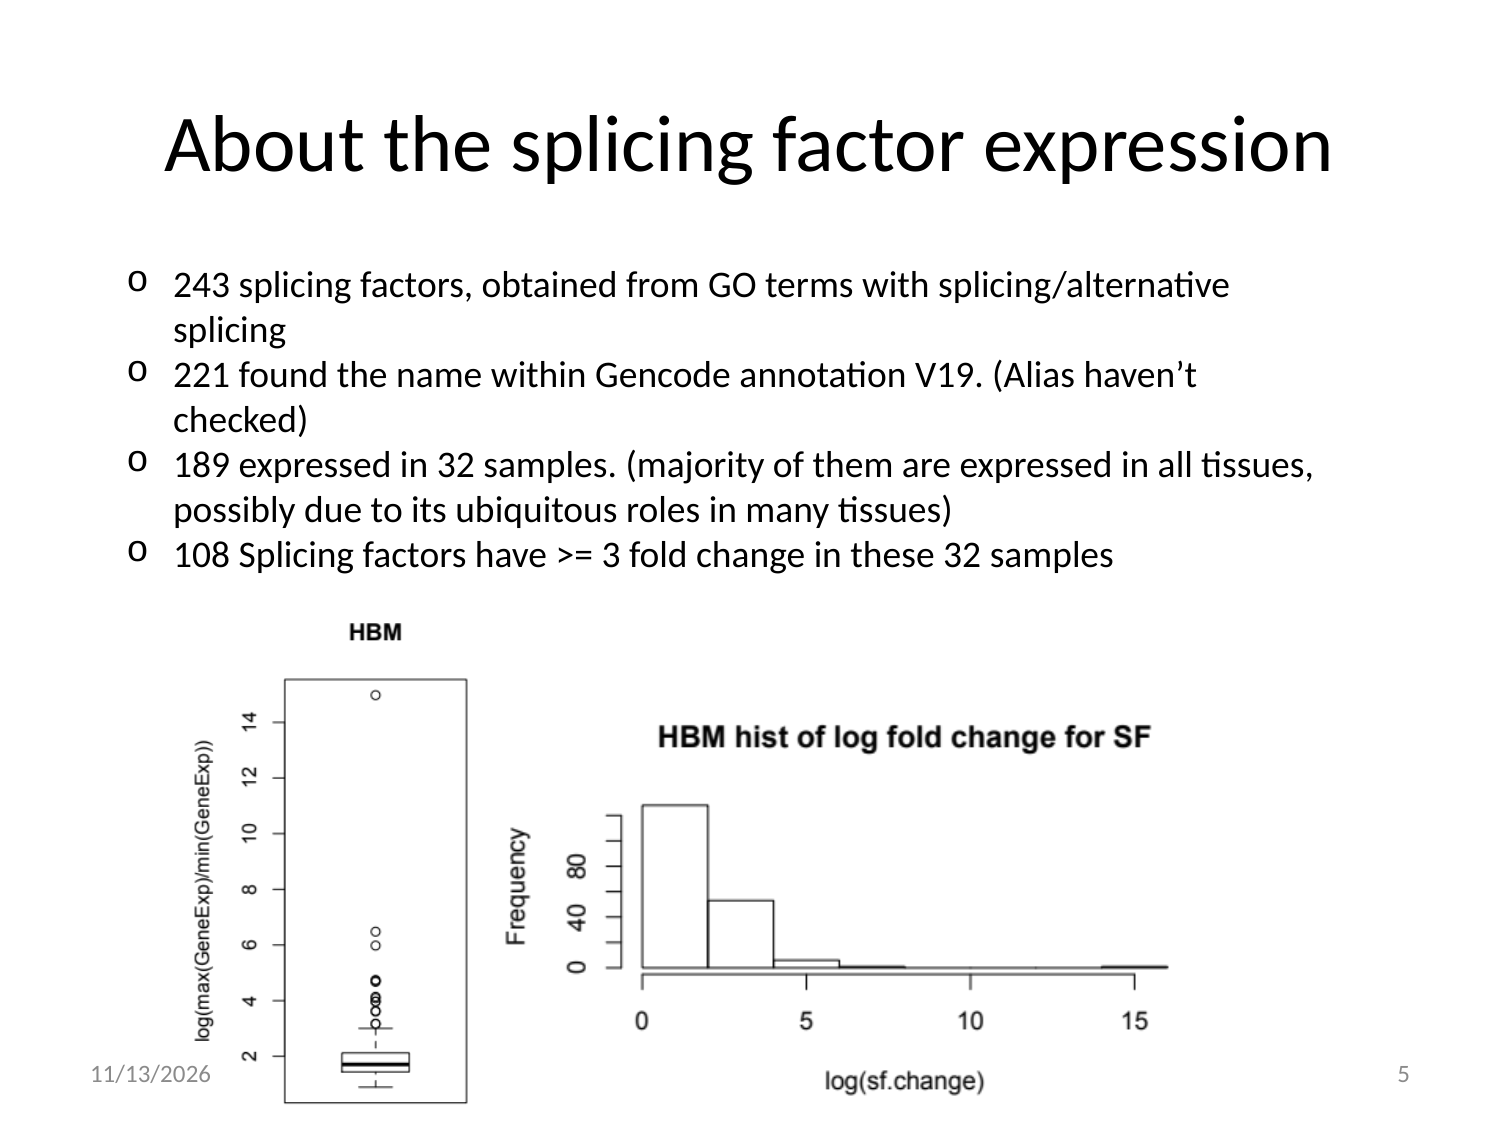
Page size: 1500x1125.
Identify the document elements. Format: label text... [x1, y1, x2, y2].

title About the splicing factor expression [75, 45, 1425, 233]
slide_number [75, 1042, 143, 1103]
slide_number 5 [1255, 1042, 1425, 1103]
text_box 243 splicing factors, obtained from GO terms with splicing/alternative splicing 221 found the name within Gencode annotation V19. (Alias haven’t checked) 189 expressed in 32 samples. (majority of them are expressed in all tissues, possibly due to its ubiquitous roles in many tissues) 108 Splicing factors have >= 3 fold change in these 32 samples [111, 252, 1336, 582]
picture [148, 562, 1250, 1125]
